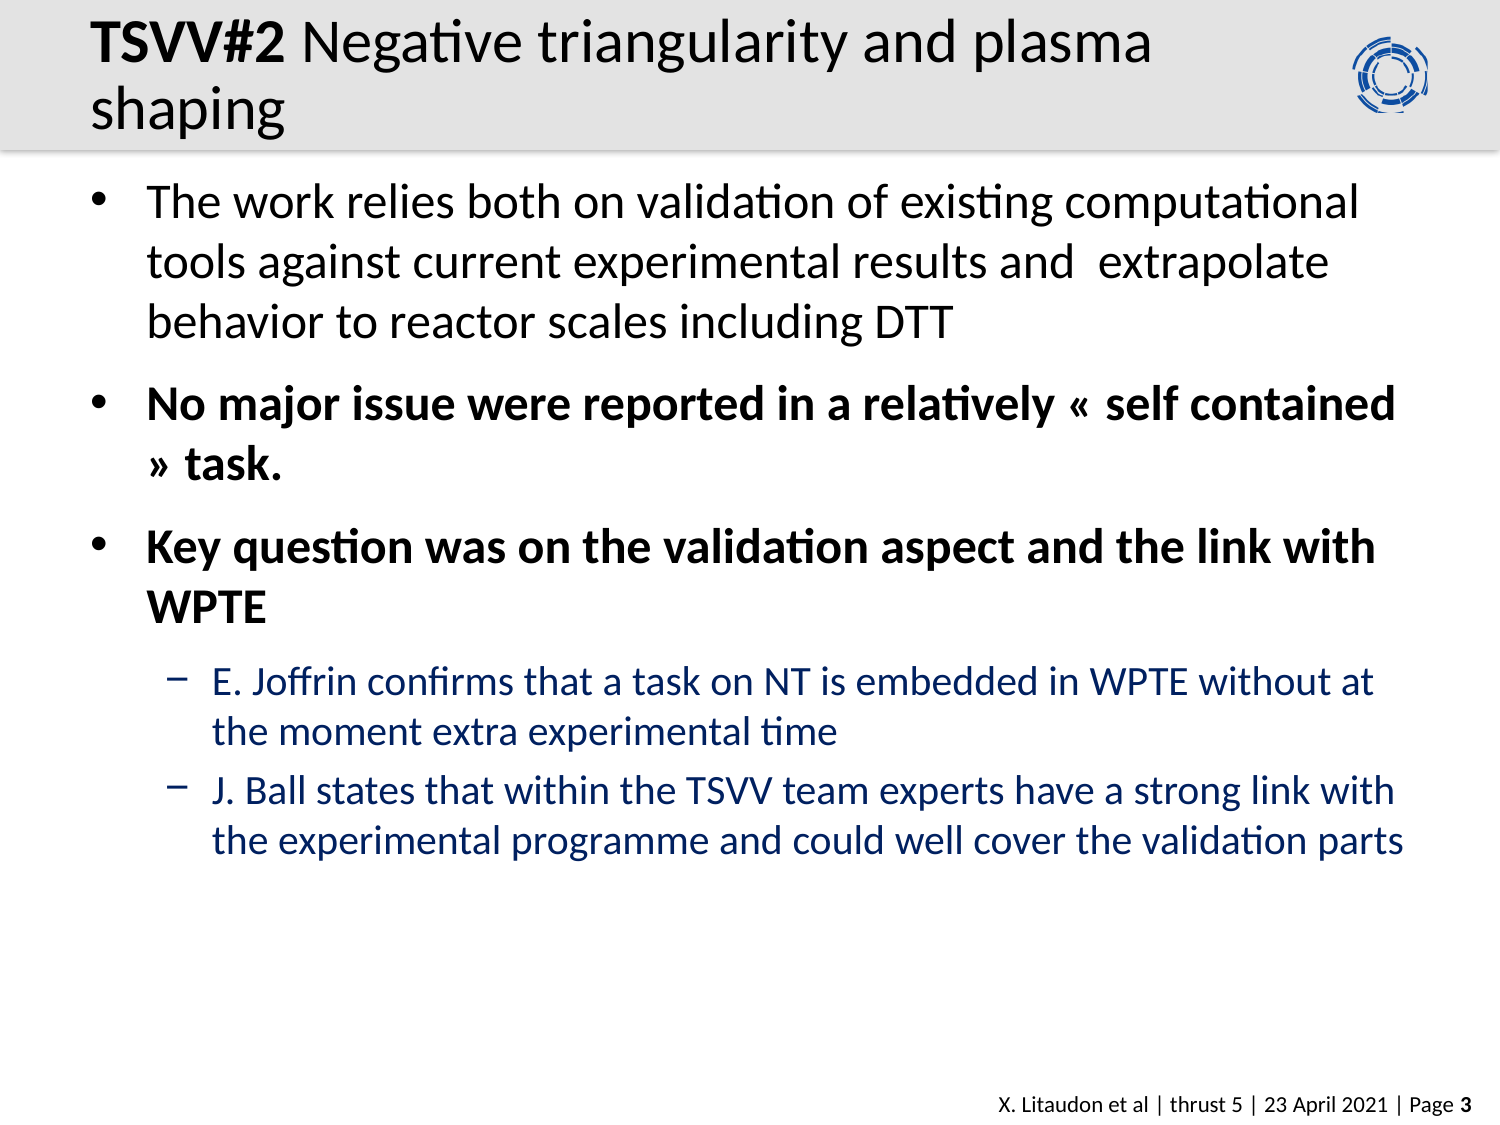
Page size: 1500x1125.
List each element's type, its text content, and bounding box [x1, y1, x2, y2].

list The work relies both on validation of existing computational tools against current experimental results and extrapolate behavior to reactor scales including DTT No major issue were reported in a relatively « self contained » task. Key question was on the validation aspect and the link with WPTE E. Joffrin confirms that a task on NT is embedded in WPTE without at the moment extra experimental time J. Ball states that within the TSVV team experts have a strong link with the experimental programme and could well cover the validation parts [75, 160, 1425, 1075]
title TSVV#2 Negative triangularity and plasma shaping [75, 0, 1313, 150]
